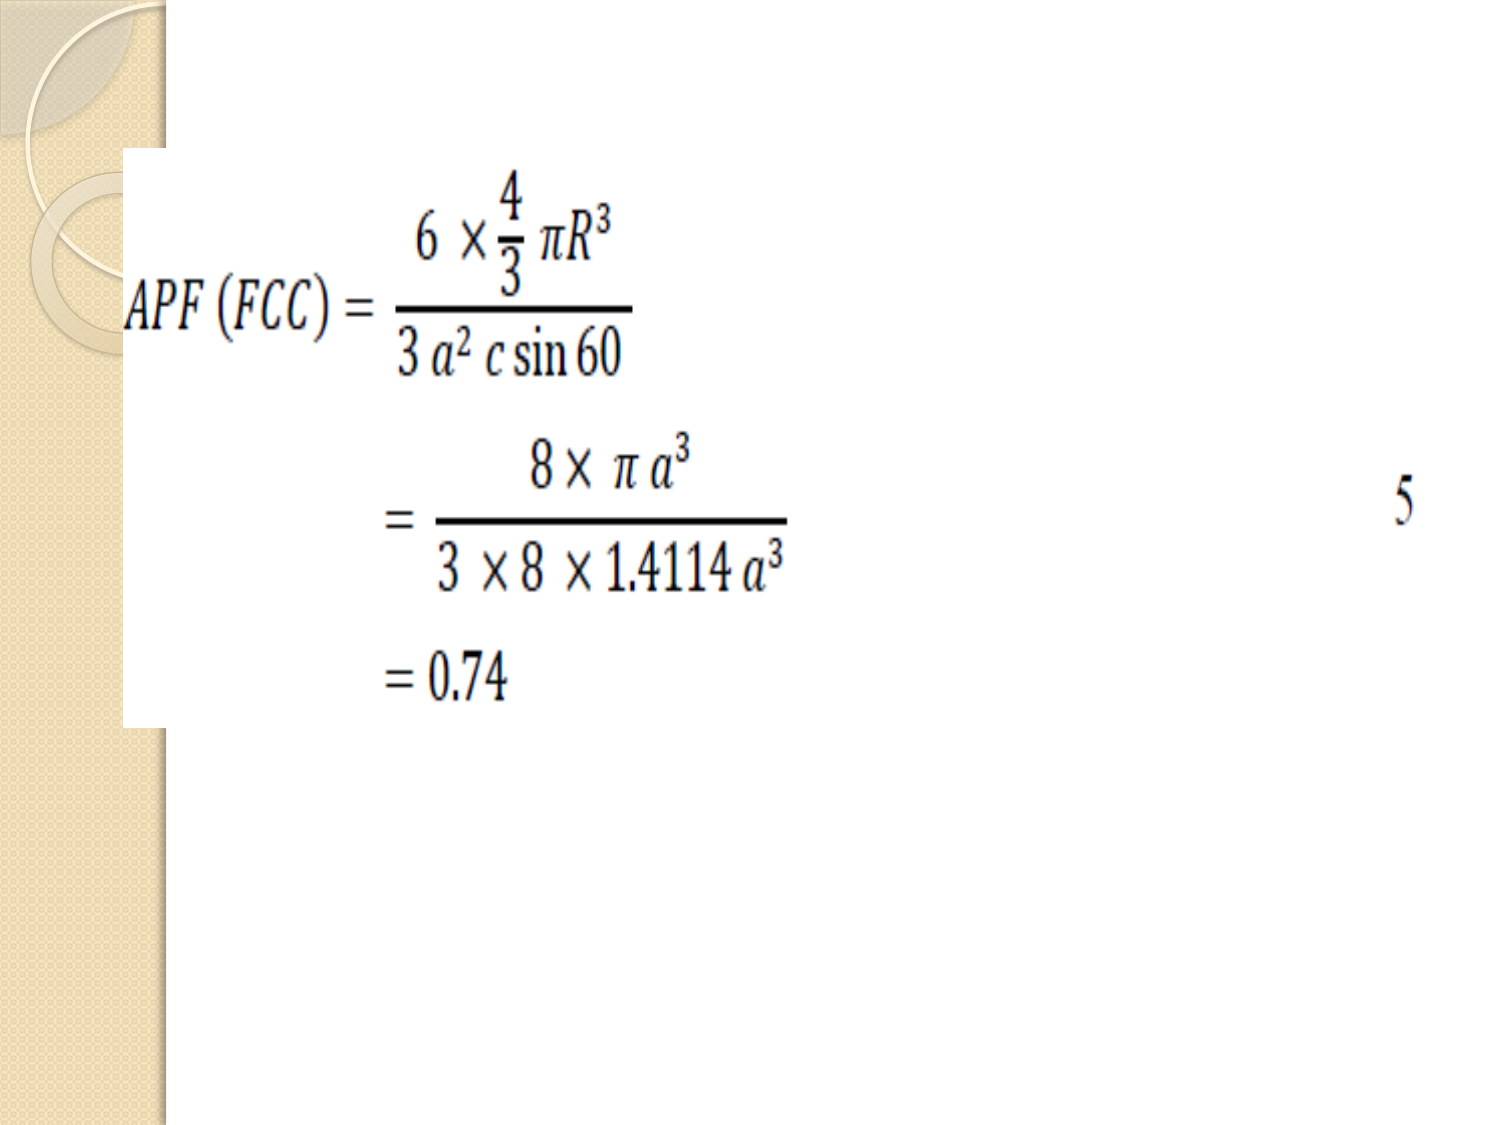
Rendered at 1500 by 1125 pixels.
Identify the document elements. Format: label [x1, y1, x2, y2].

picture [123, 148, 1424, 729]
